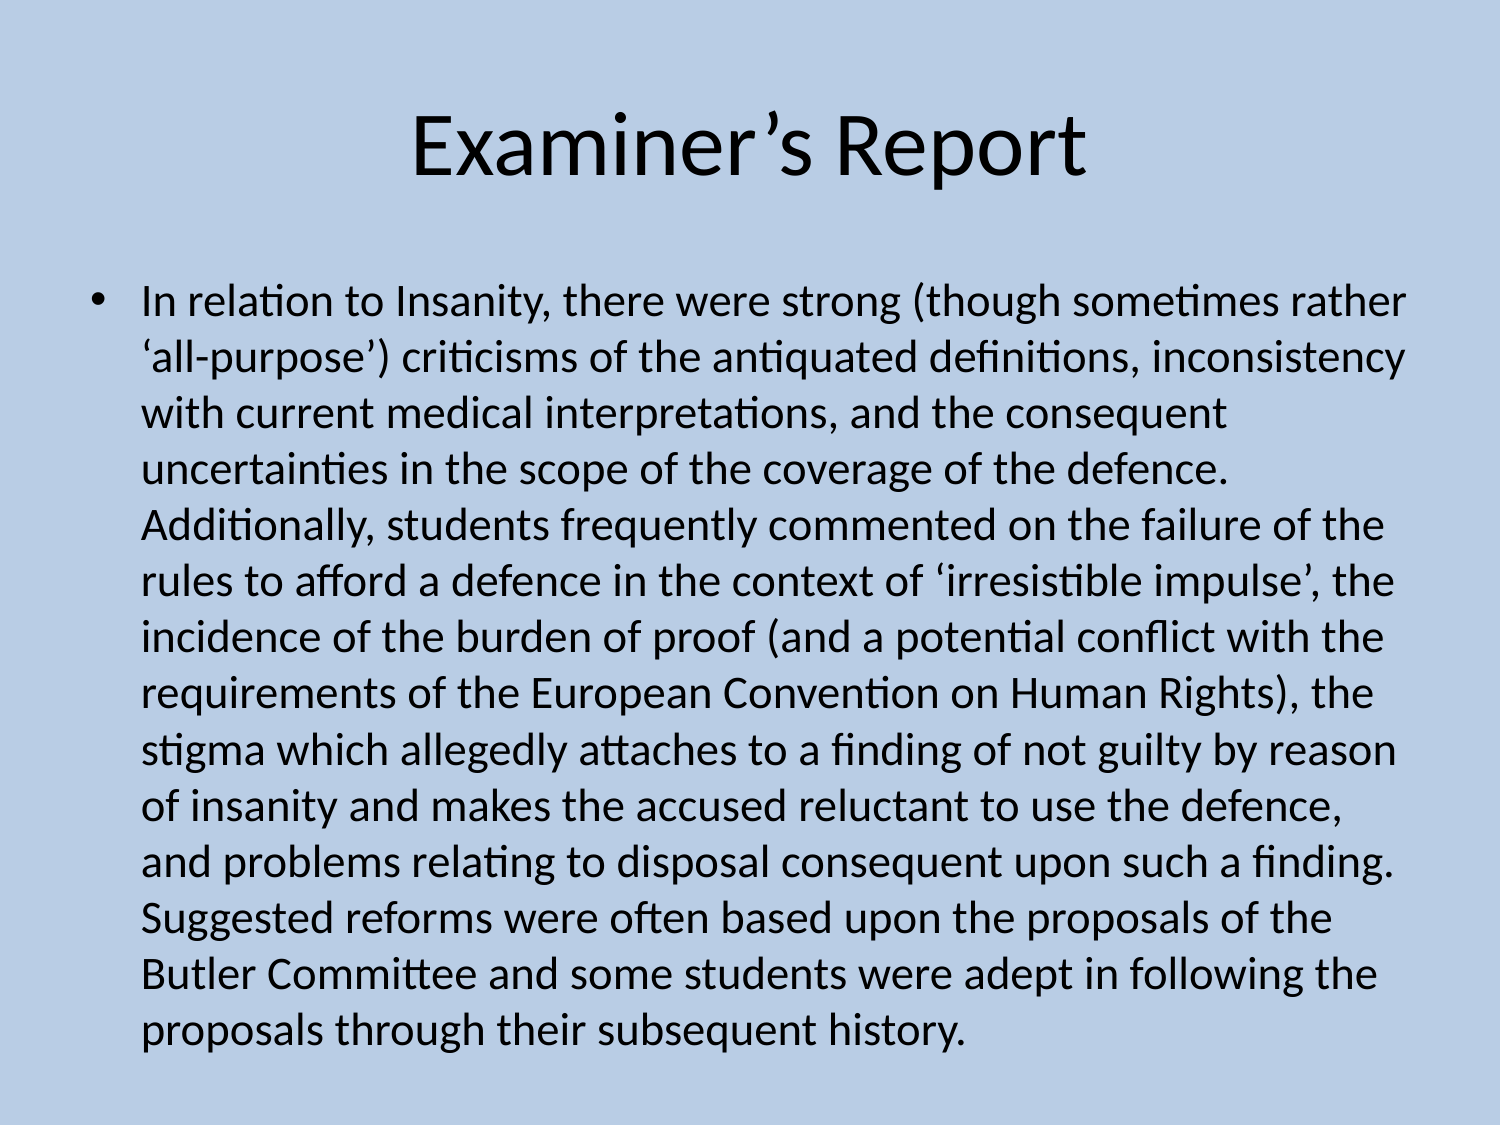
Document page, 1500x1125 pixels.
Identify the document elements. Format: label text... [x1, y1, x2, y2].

list In relation to Insanity, there were strong (though sometimes rather ‘all-purpose’) criticisms of the antiquated definitions, inconsistency with current medical interpretations, and the consequent uncertainties in the scope of the coverage of the defence. Additionally, students frequently commented on the failure of the rules to afford a defence in the context of ‘irresistible impulse’, the incidence of the burden of proof (and a potential conflict with the requirements of the European Convention on Human Rights), the stigma which allegedly attaches to a finding of not guilty by reason of insanity and makes the accused reluctant to use the defence, and problems relating to disposal consequent upon such a finding. Suggested reforms were often based upon the proposals of the Butler Committee and some students were adept in following the proposals through their subsequent history. [75, 262, 1425, 1079]
title Examiner’s Report [75, 45, 1425, 233]
